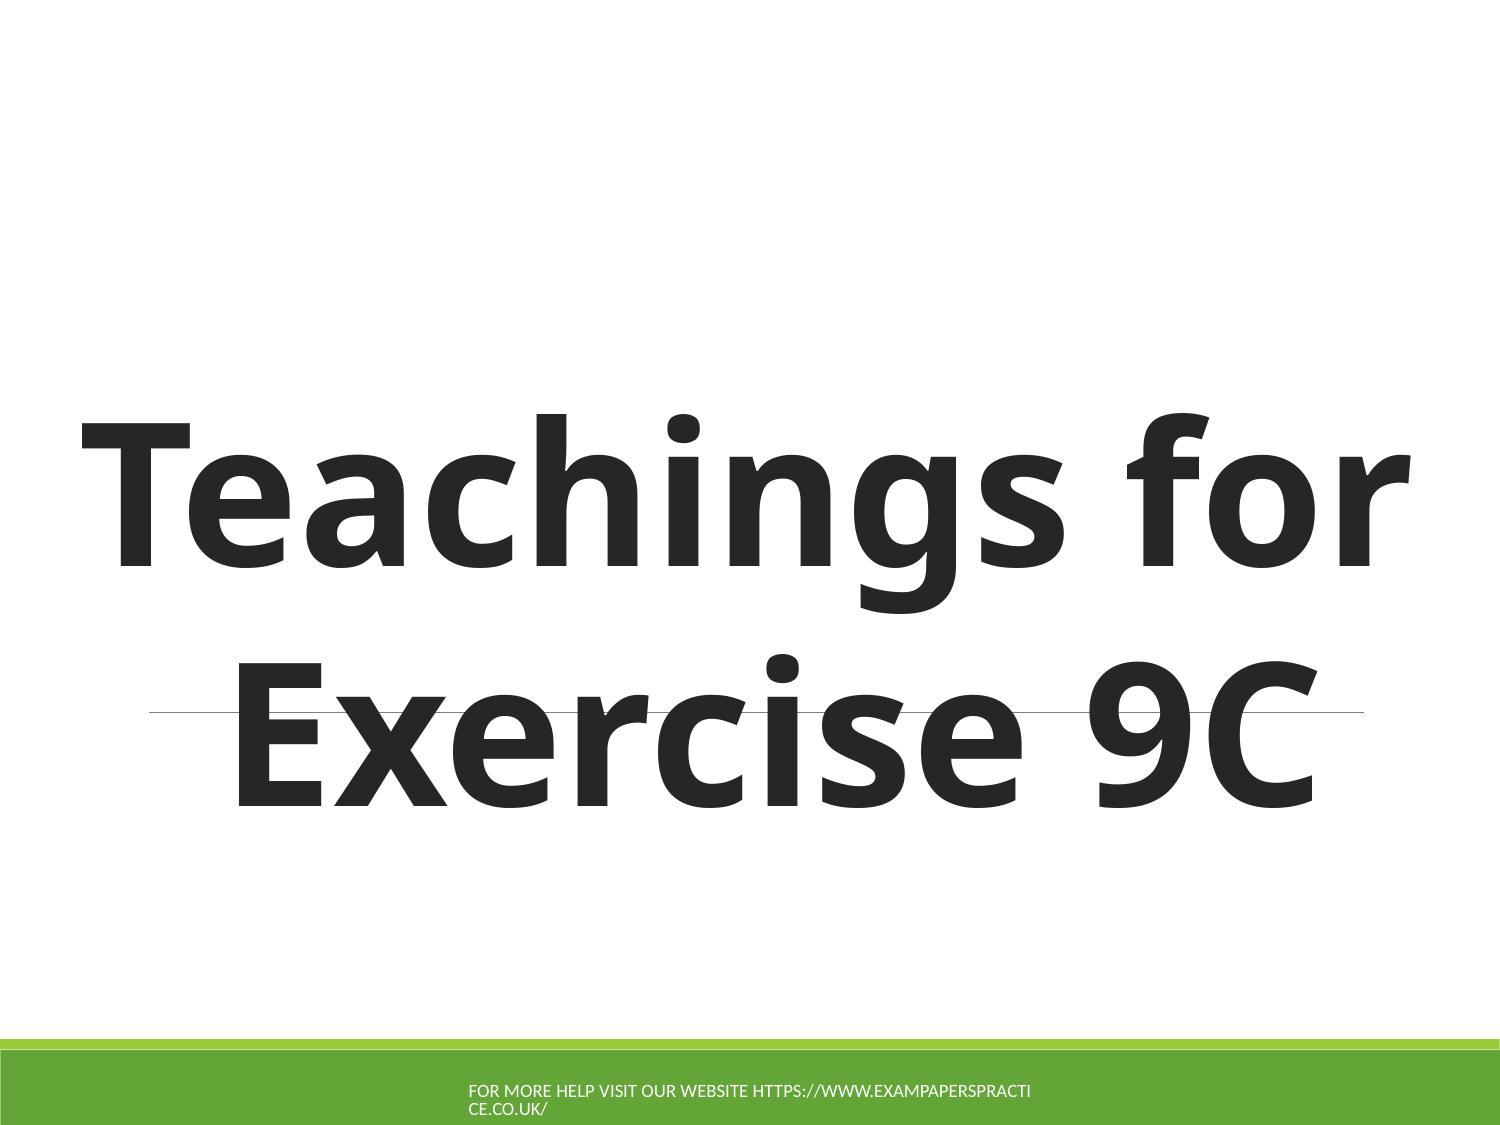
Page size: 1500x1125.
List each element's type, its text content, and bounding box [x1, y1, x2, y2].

footer For more help visit our website https://www.exampaperspractice.co.uk/ [453, 1059, 1047, 1120]
text_box Teachings for Exercise 9C [63, 359, 1483, 855]
